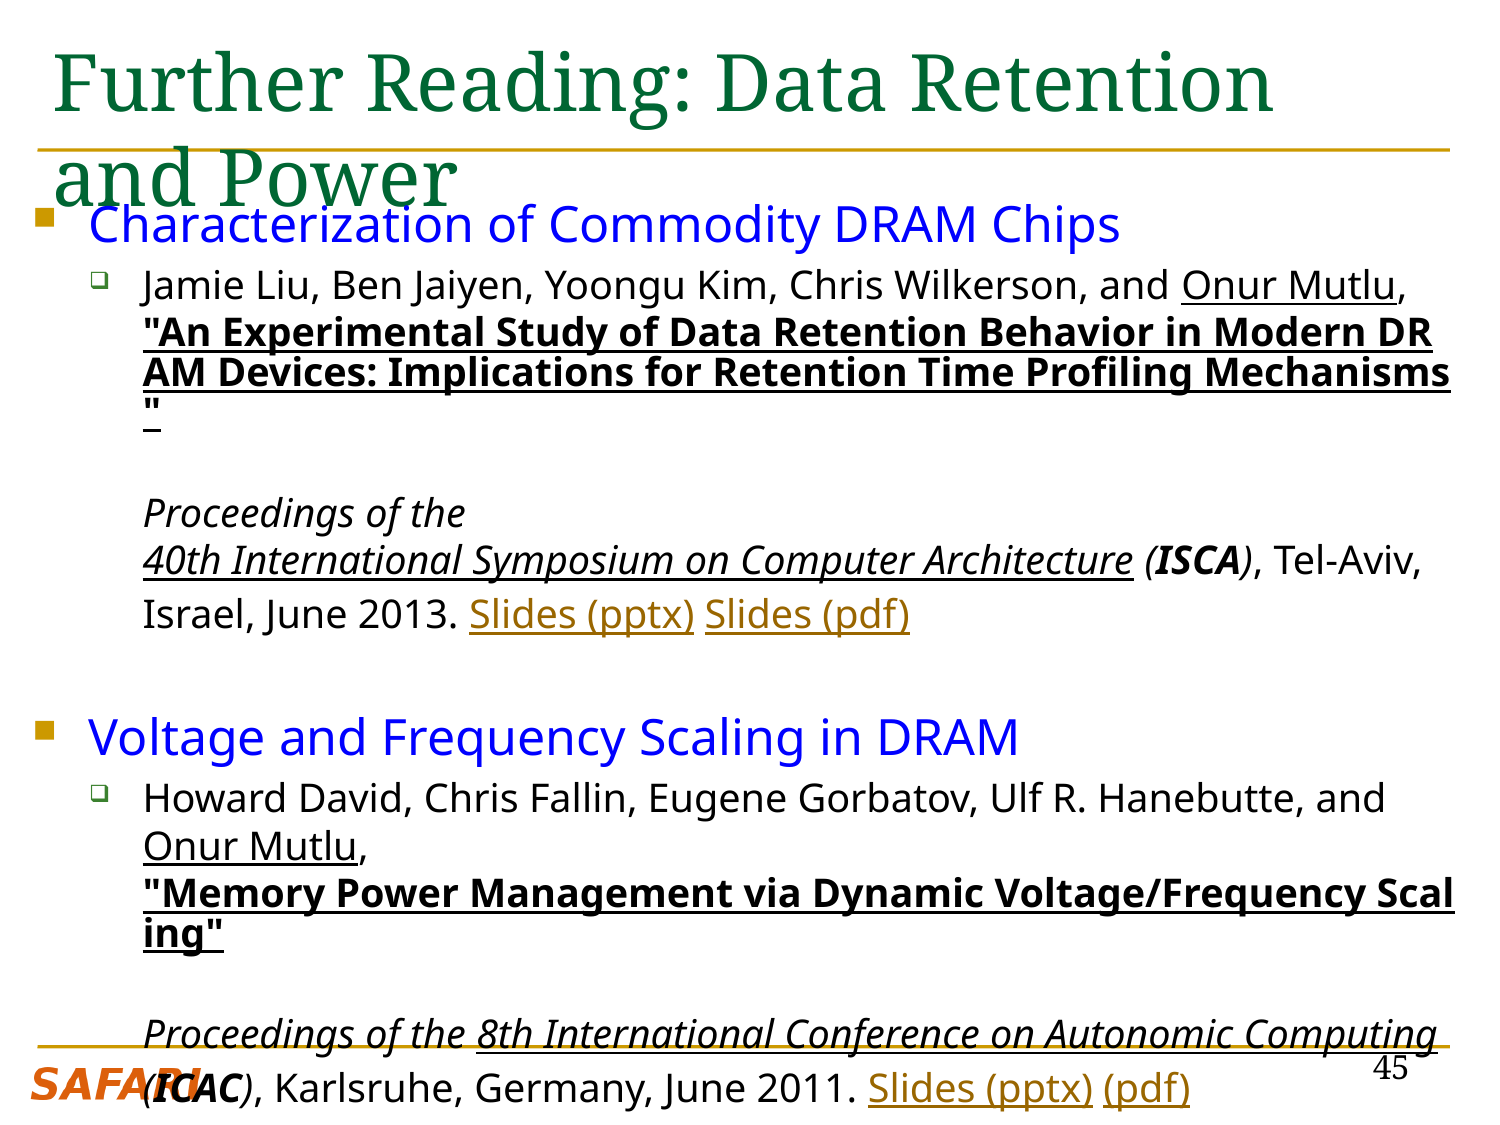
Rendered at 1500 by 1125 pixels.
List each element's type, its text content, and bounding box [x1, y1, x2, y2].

title Further Reading: Data Retention and Power [37, 24, 1451, 184]
picture [29, 1058, 207, 1110]
slide_number 45 [1074, 1023, 1426, 1100]
list Characterization of Commodity DRAM Chips Jamie Liu, Ben Jaiyen, Yoongu Kim, Chris Wilkerson, and Onur Mutlu, "An Experimental Study of Data Retention Behavior in Modern DRAM Devices: Implications for Retention Time Profiling Mechanisms" Proceedings of the 40th International Symposium on Computer Architecture (ISCA), Tel-Aviv, Israel, June 2013. Slides (pptx) Slides (pdf) Voltage and Frequency Scaling in DRAM Howard David, Chris Fallin, Eugene Gorbatov, Ulf R. Hanebutte, and Onur Mutlu, "Memory Power Management via Dynamic Voltage/Frequency Scaling" Proceedings of the 8th International Conference on Autonomic Computing (ICAC), Karlsruhe, Germany, June 2011. Slides (pptx) (pdf) [17, 184, 1471, 1000]
